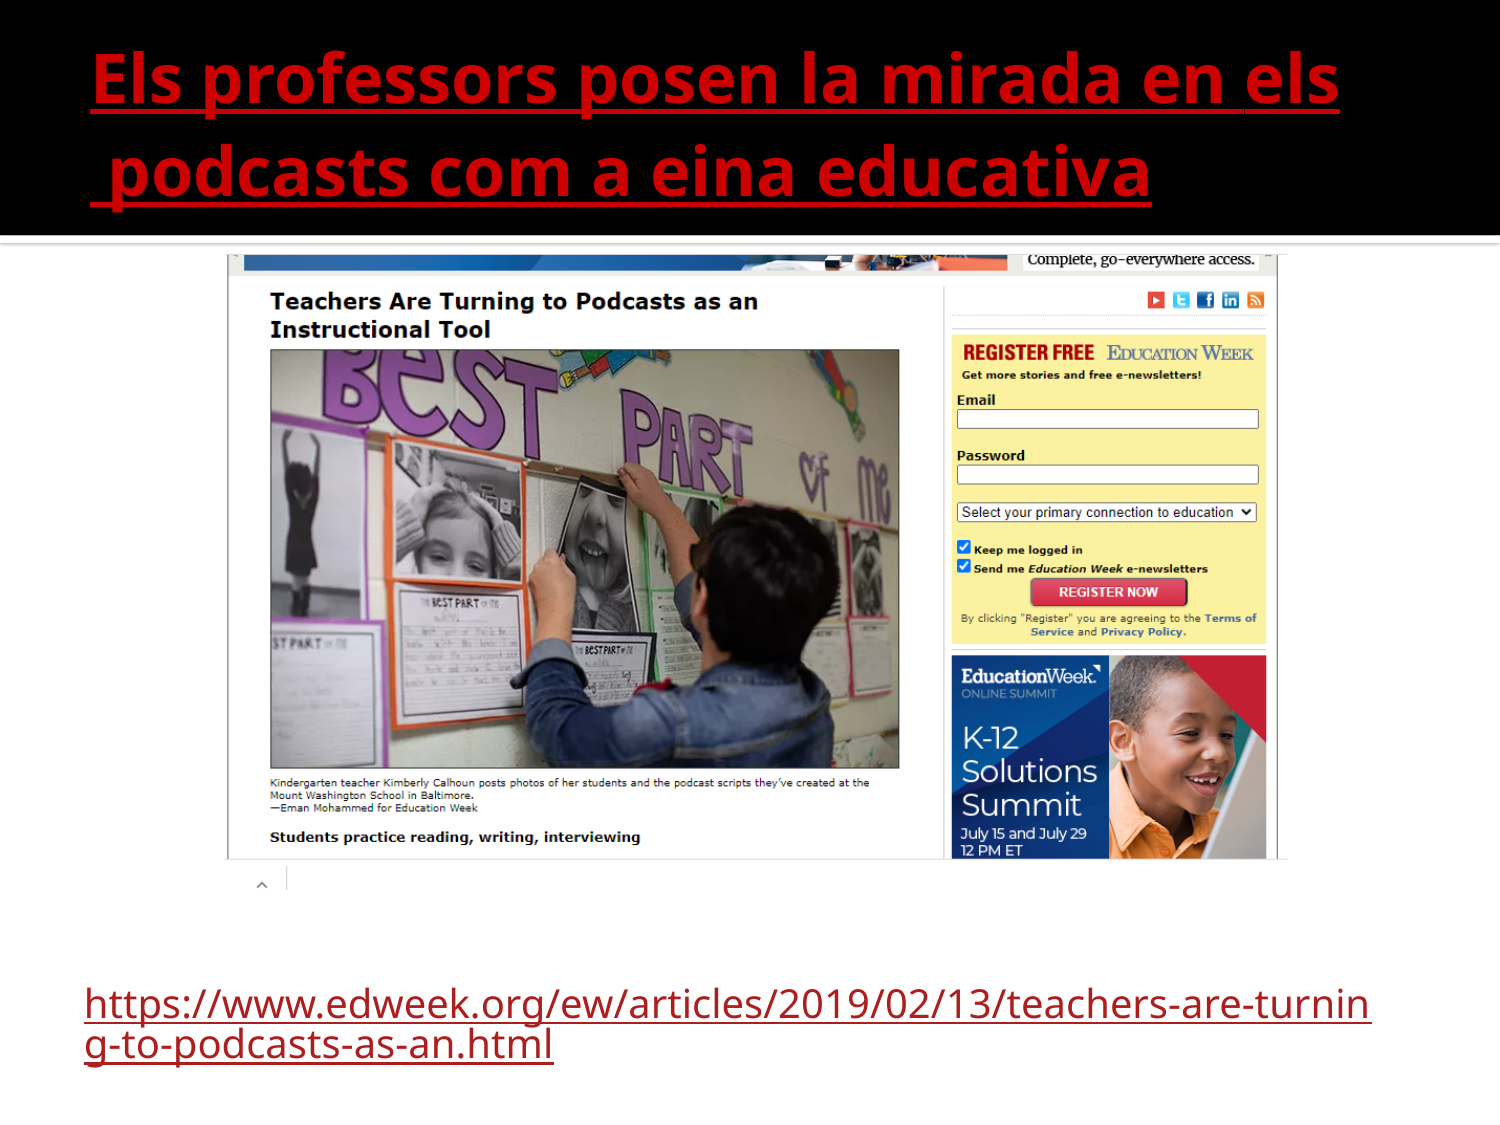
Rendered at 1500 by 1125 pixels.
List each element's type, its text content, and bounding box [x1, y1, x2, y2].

list https://www.edweek.org/ew/articles/2019/02/13/teachers-are-turning-to-podcasts-as-an.html [75, 291, 1425, 1050]
title Els professors posen la mirada en els podcasts com a eina educativa [75, 25, 1425, 231]
picture [224, 249, 1288, 890]
